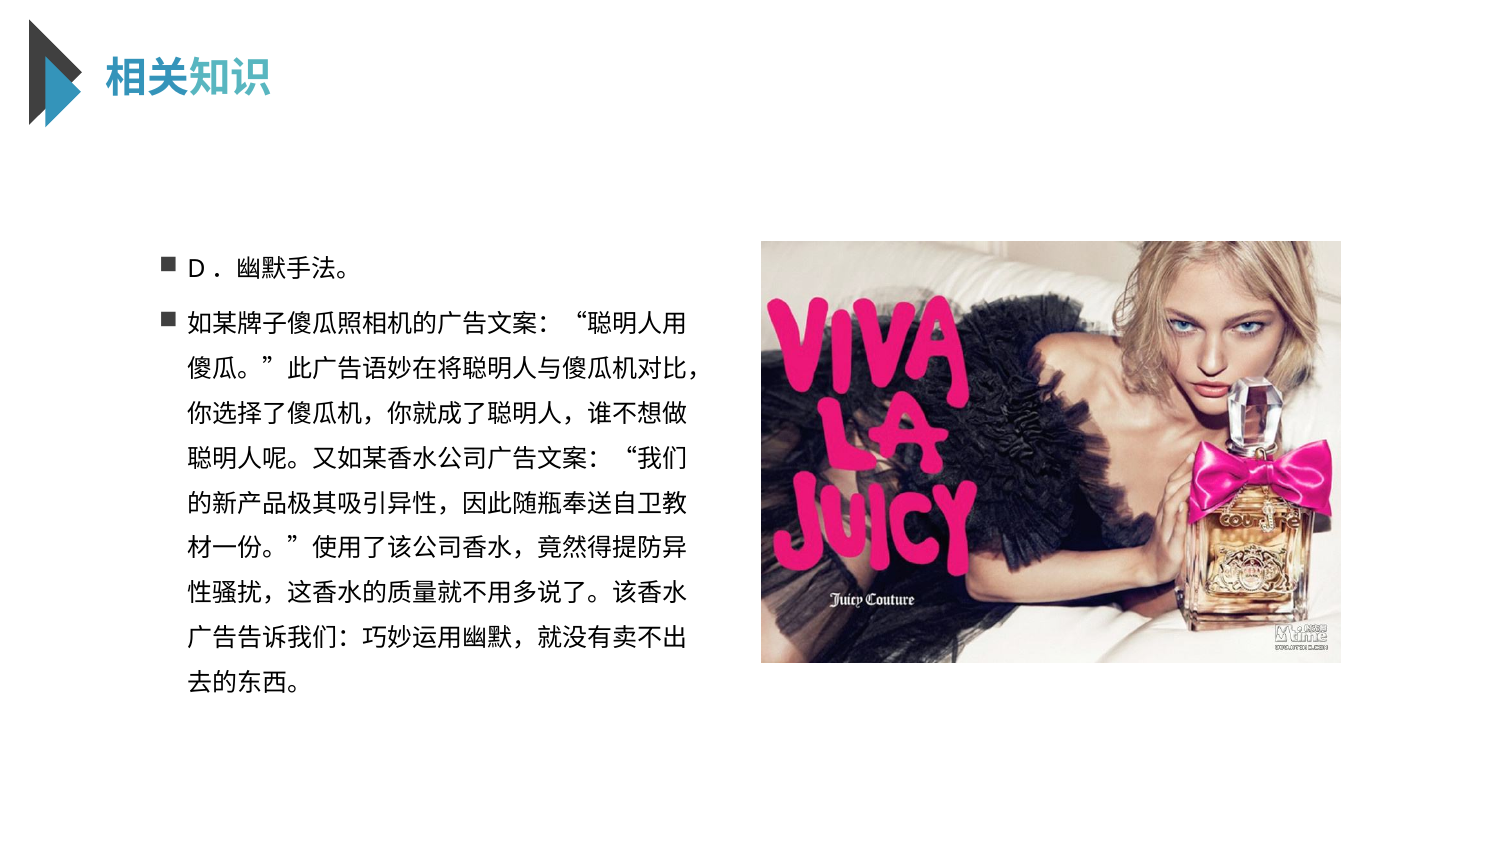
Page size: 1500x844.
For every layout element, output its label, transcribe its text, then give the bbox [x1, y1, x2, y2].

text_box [29, 19, 274, 128]
text_box D．幽默手法。 如某牌子傻瓜照相机的广告文案：“聪明人用傻瓜。”此广告语妙在将聪明人与傻瓜机对比，你选择了傻瓜机，你就成了聪明人，谁不想做聪明人呢。又如某香水公司广告文案：“我们的新产品极其吸引异性，因此随瓶奉送自卫教材一份。”使用了该公司香水，竟然得提防异性骚扰，这香水的质量就不用多说了。该香水广告告诉我们：巧妙运用幽默，就没有卖不出去的东西。 [159, 237, 703, 697]
picture [761, 241, 1341, 663]
